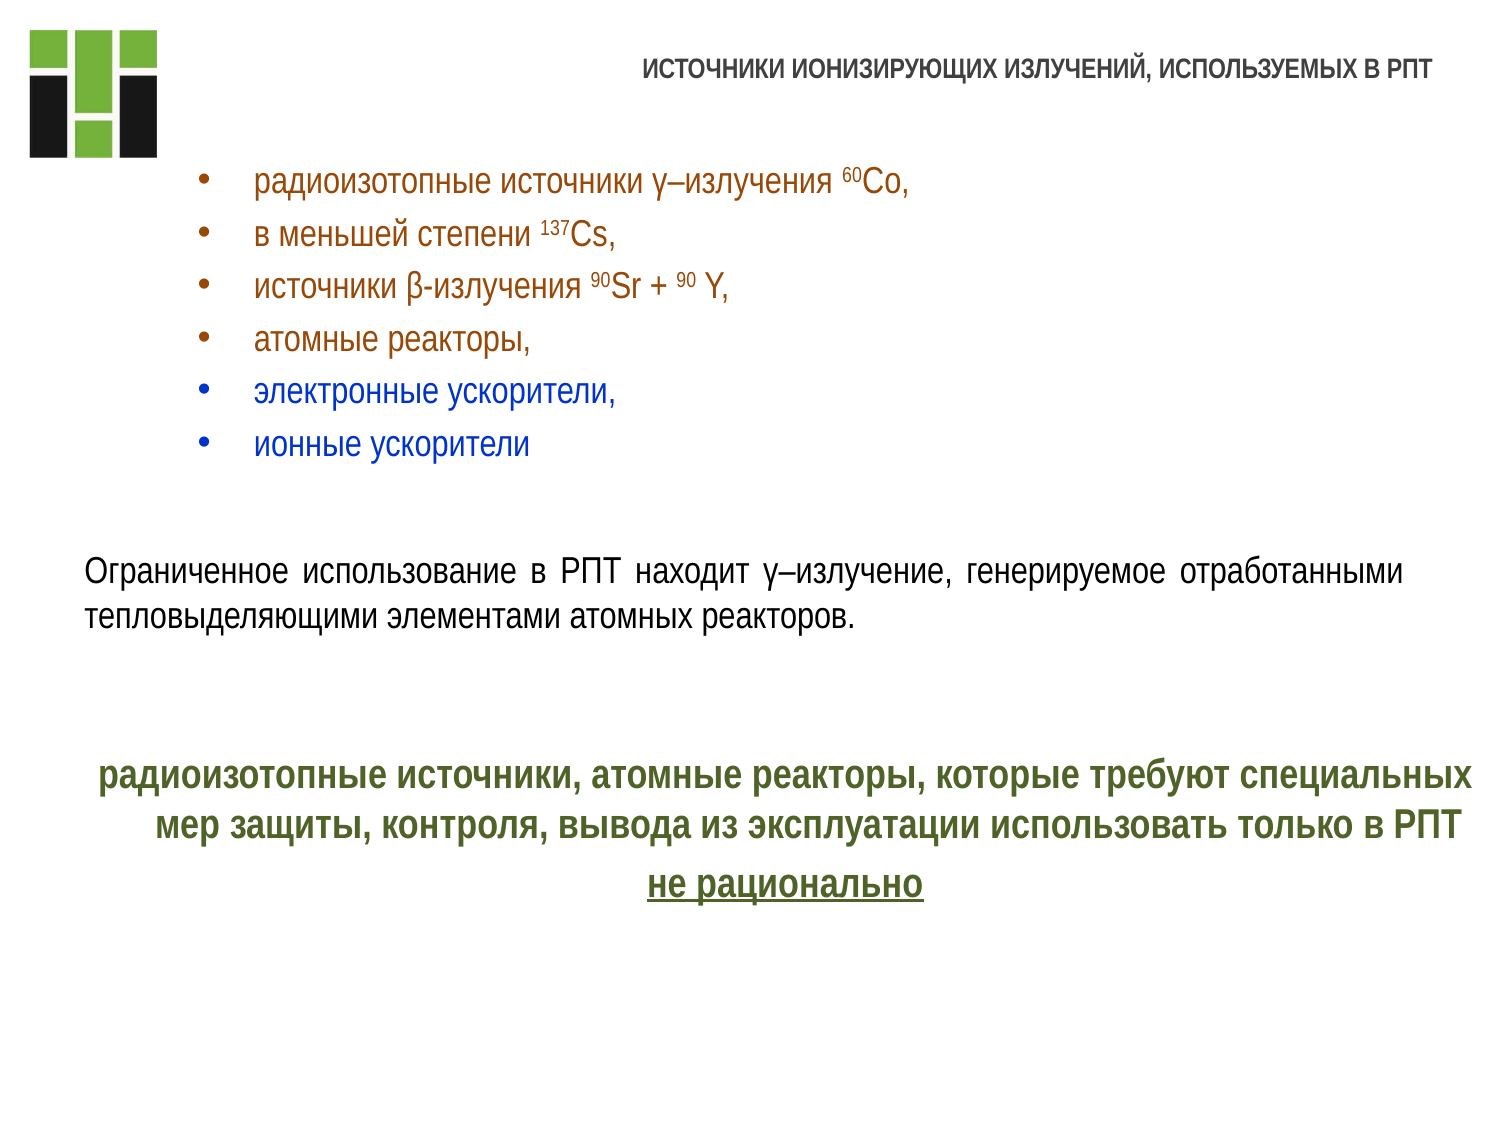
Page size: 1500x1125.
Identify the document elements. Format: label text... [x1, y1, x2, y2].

picture [29, 30, 157, 158]
text_box радиоизотопные источники γ–излучения 60Co, в меньшей степени 137Cs, источники β-излучения 90Sr + 90 Y, атомные реакторы, электронные ускорители, ионные ускорители [182, 148, 1247, 524]
title ИСТОЧНИКИ ИОНИЗИРУЮЩИХ ИЗЛУЧЕНИЙ, ИСПОЛЬЗУЕМЫХ В РПТ [371, 42, 1449, 92]
text_box радиоизотопные источники, атомные реакторы, которые требуют специальных мер защиты, контроля, вывода из эксплуатации использовать только в РПТ не рационально [70, 739, 1500, 913]
list Ограниченное использование в РПТ находит γ–излучение, генерируемое отработанными тепловыделяющими элементами атомных реакторов. [69, 538, 1420, 709]
